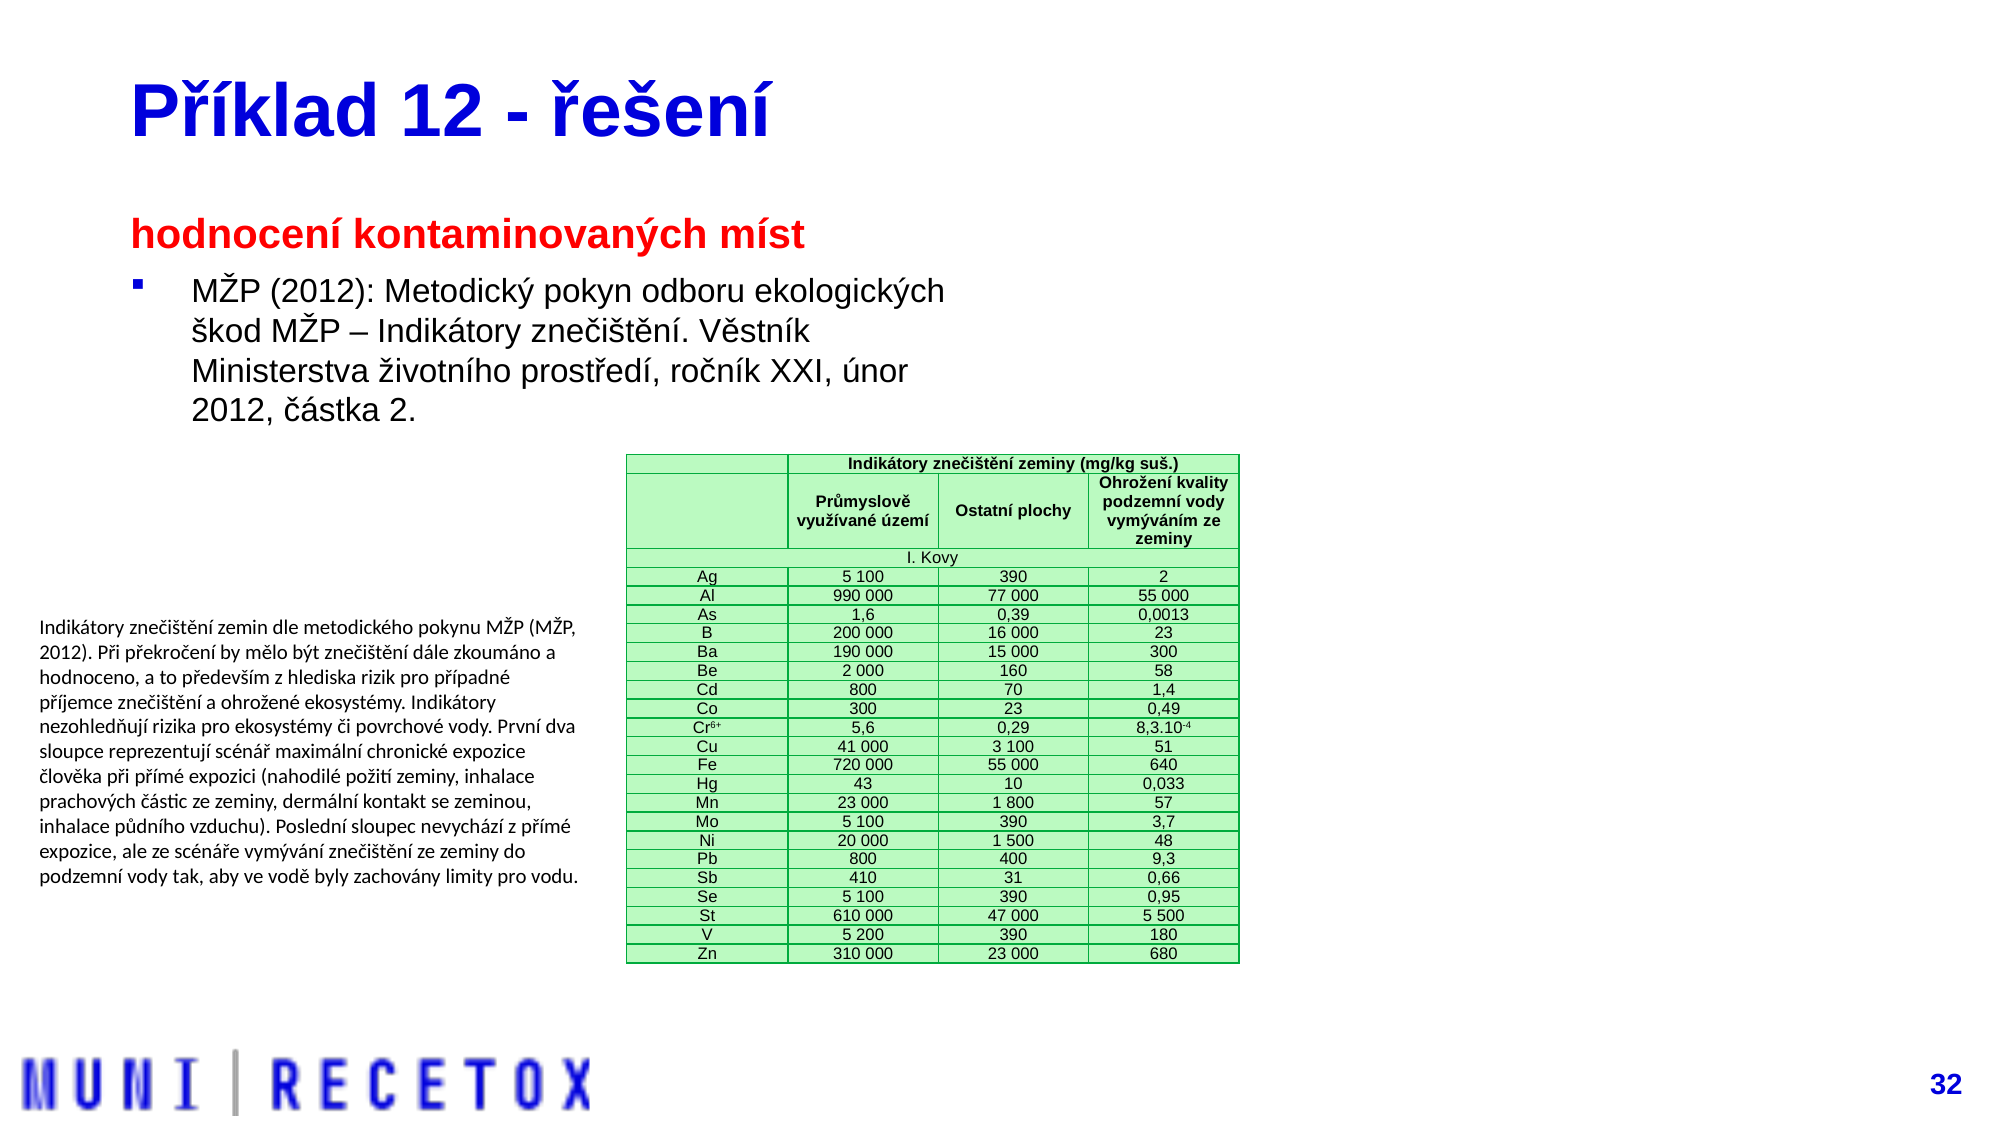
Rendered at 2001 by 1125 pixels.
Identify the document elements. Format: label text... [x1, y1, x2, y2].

table_cell 3 100 [939, 737, 1088, 755]
table_cell 390 [939, 888, 1088, 906]
text_box hodnocení kontaminovaných míst MŽP (2012): Metodický pokyn odboru ekologických škod MŽP – Indikátory znečištění. Věstník Ministerstva životního prostředí, ročník XXI, únor 2012, částka 2. [115, 198, 976, 983]
table_cell 2 000 [789, 662, 938, 680]
table_cell V [627, 926, 787, 943]
table_cell 1,4 [1089, 681, 1238, 698]
table_cell 0,66 [1089, 869, 1238, 887]
table_cell Ba [627, 643, 787, 661]
table_cell 0,95 [1089, 888, 1238, 906]
table_cell 680 [1089, 945, 1238, 962]
table_cell 5 500 [1089, 907, 1238, 924]
table_cell Cu [627, 737, 787, 755]
table_cell 48 [1089, 832, 1238, 849]
table_cell 3,7 [1089, 813, 1238, 830]
title Příklad 12 - řešení [115, 54, 1889, 175]
table_cell 41 000 [789, 737, 938, 755]
table_cell Fe [627, 756, 787, 774]
table_cell 410 [789, 869, 938, 887]
table_cell 58 [1089, 662, 1238, 680]
table_cell Al [627, 587, 787, 604]
table_cell 300 [789, 700, 938, 717]
table_cell 1 800 [939, 794, 1088, 811]
table_cell 55 000 [1089, 587, 1238, 604]
table_cell 51 [1089, 737, 1238, 755]
table_cell 610 000 [789, 907, 938, 924]
table_cell 77 000 [939, 587, 1088, 604]
table_cell I. Kovy [627, 549, 1238, 567]
table_cell Pb [627, 850, 787, 868]
table_cell 800 [789, 850, 938, 868]
text_box Indikátory znečištění zemin dle metodického pokynu MŽP (MŽP, 2012). Při překročení by mělo být znečištění dále zkoumáno a hodnoceno, a to především z hlediska rizik pro případné příjemce znečištění a ohrožené ekosystémy. Indikátory nezohledňují rizika pro ekosystémy či povrchové vody. První dva sloupce reprezentují scénář maximální chronické expozice člověka při přímé expozici (nahodilé požití zeminy, inhalace prachových částic ze zeminy, dermální kontakt se zeminou, inhalace půdního vzduchu). Poslední sloupec nevychází z přímé expozice, ale ze scénáře vymývání znečištění ze zeminy do podzemní vody tak, aby ve vodě byly zachovány limity pro vodu. [24, 605, 603, 896]
table_cell 800 [789, 681, 938, 698]
table_cell 16 000 [939, 624, 1088, 642]
table_cell Mn [627, 794, 787, 811]
table_header Indikátory znečištění zeminy (mg/kg suš.) [789, 455, 1238, 473]
table_cell 190 000 [789, 643, 938, 661]
slide_number 32 [1915, 1062, 1978, 1104]
table_cell 1 500 [939, 832, 1088, 849]
table_cell 23 000 [939, 945, 1088, 962]
table_cell B [627, 624, 787, 642]
table_cell 5 100 [789, 888, 938, 906]
table_cell 57 [1089, 794, 1238, 811]
table_cell Sb [627, 869, 787, 887]
table_cell As [627, 606, 787, 623]
table_cell 1,6 [789, 606, 938, 623]
table_cell [627, 474, 787, 548]
table_cell 23 [1089, 624, 1238, 642]
table_cell 0,033 [1089, 775, 1238, 793]
table_cell 2 [1089, 568, 1238, 585]
table_cell Cr6+ [627, 719, 787, 736]
table_cell 70 [939, 681, 1088, 698]
table_cell 23 [939, 700, 1088, 717]
table_cell 390 [939, 813, 1088, 830]
table_cell 0,29 [939, 719, 1088, 736]
table_cell Ni [627, 832, 787, 849]
table_cell 5 100 [789, 568, 938, 585]
table_cell 400 [939, 850, 1088, 868]
table_cell 5,6 [789, 719, 938, 736]
table_cell Se [627, 888, 787, 906]
table_cell Průmyslově využívané území [789, 474, 938, 548]
table_cell 310 000 [789, 945, 938, 962]
table_cell 390 [939, 568, 1088, 585]
table_cell 15 000 [939, 643, 1088, 661]
table_cell 47 000 [939, 907, 1088, 924]
table_cell 160 [939, 662, 1088, 680]
table_cell 5 100 [789, 813, 938, 830]
table_cell Ostatní plochy [939, 474, 1088, 548]
table_cell Co [627, 700, 787, 717]
table_cell 0,39 [939, 606, 1088, 623]
table_cell 8,3.10-4 [1089, 719, 1238, 736]
table_cell 23 000 [789, 794, 938, 811]
table_cell Ohrožení kvality podzemní vody vymýváním ze zeminy [1089, 474, 1238, 548]
table_header [627, 455, 787, 473]
table_cell 55 000 [939, 756, 1088, 774]
table_cell 990 000 [789, 587, 938, 604]
table_cell 9,3 [1089, 850, 1238, 868]
table_cell Mo [627, 813, 787, 830]
table_cell Zn [627, 945, 787, 962]
table_cell 31 [939, 869, 1088, 887]
table_cell 180 [1089, 926, 1238, 943]
table_cell 640 [1089, 756, 1238, 774]
table_cell 720 000 [789, 756, 938, 774]
table_cell St [627, 907, 787, 924]
table_cell Be [627, 662, 787, 680]
table_cell Ag [627, 568, 787, 585]
table_cell Cd [627, 681, 787, 698]
table_cell 200 000 [789, 624, 938, 642]
table_cell 0,49 [1089, 700, 1238, 717]
table_cell 20 000 [789, 832, 938, 849]
table_cell 5 200 [789, 926, 938, 943]
table_cell Hg [627, 775, 787, 793]
table_cell 10 [939, 775, 1088, 793]
table_cell 300 [1089, 643, 1238, 661]
table_cell 43 [789, 775, 938, 793]
table_cell 0,0013 [1089, 606, 1238, 623]
table_cell 390 [939, 926, 1088, 943]
